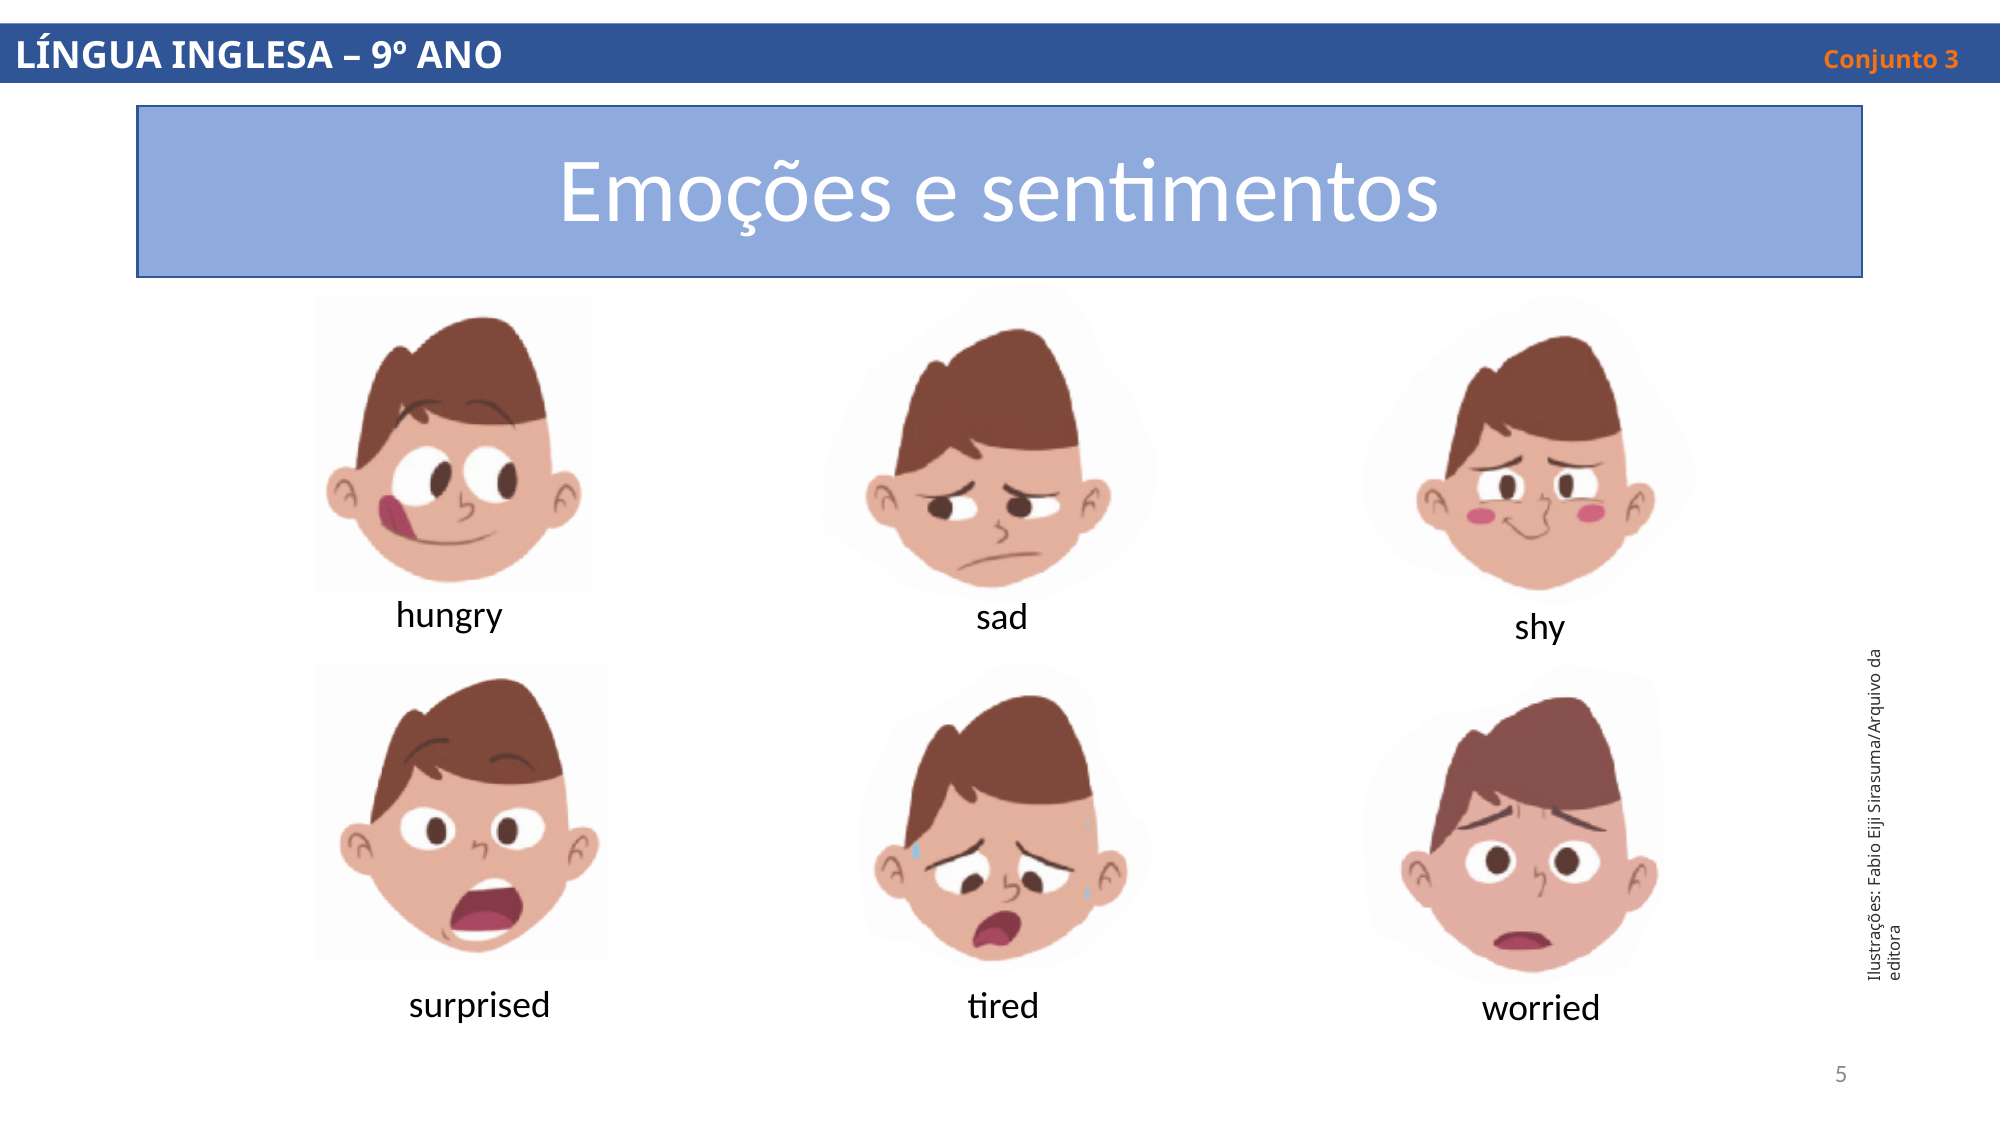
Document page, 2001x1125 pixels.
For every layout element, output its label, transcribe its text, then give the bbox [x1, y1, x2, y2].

text_box Ilustrações: Fabio Eiji Sirasuma/Arquivo da editora [1855, 584, 1911, 997]
text_box tired [891, 974, 1117, 1034]
text_box shy [1427, 607, 1653, 655]
picture [857, 663, 1152, 973]
text_box hungry [336, 592, 563, 643]
title Emoções e sentimentos [136, 105, 1863, 278]
text_box LÍNGUA INGLESA – 9º ANO Conjunto 3 [0, 23, 2000, 83]
text_box surprised [367, 972, 593, 1032]
picture [1362, 662, 1667, 988]
picture [314, 664, 608, 960]
picture [821, 282, 1157, 606]
picture [1361, 296, 1697, 607]
text_box sad [889, 606, 1115, 645]
picture [314, 297, 593, 592]
slide_number 5 [1412, 1042, 1863, 1103]
text_box worried [1428, 988, 1655, 1036]
